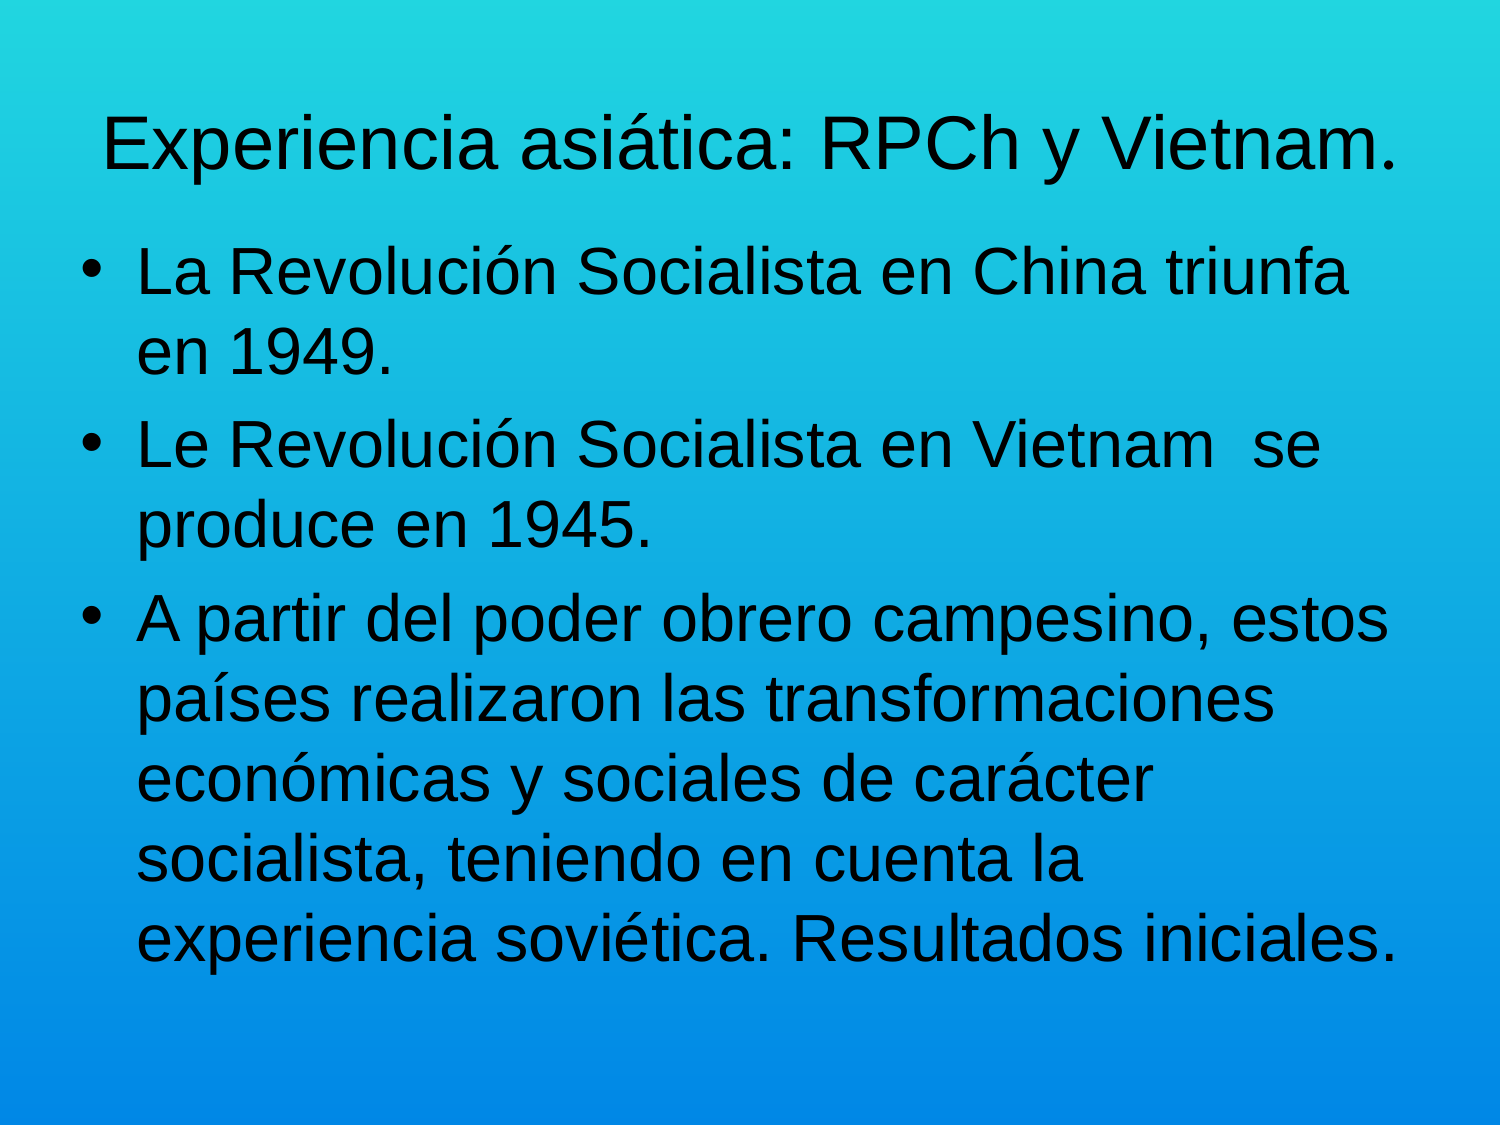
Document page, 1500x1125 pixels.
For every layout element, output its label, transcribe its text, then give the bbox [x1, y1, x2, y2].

list La Revolución Socialista en China triunfa en 1949. Le Revolución Socialista en Vietnam se produce en 1945. A partir del poder obrero campesino, estos países realizaron las transformaciones económicas y sociales de carácter socialista, teniendo en cuenta la experiencia soviética. Resultados iniciales. [64, 219, 1424, 1071]
title Experiencia asiática: RPCh y Vietnam. [75, 45, 1425, 233]
